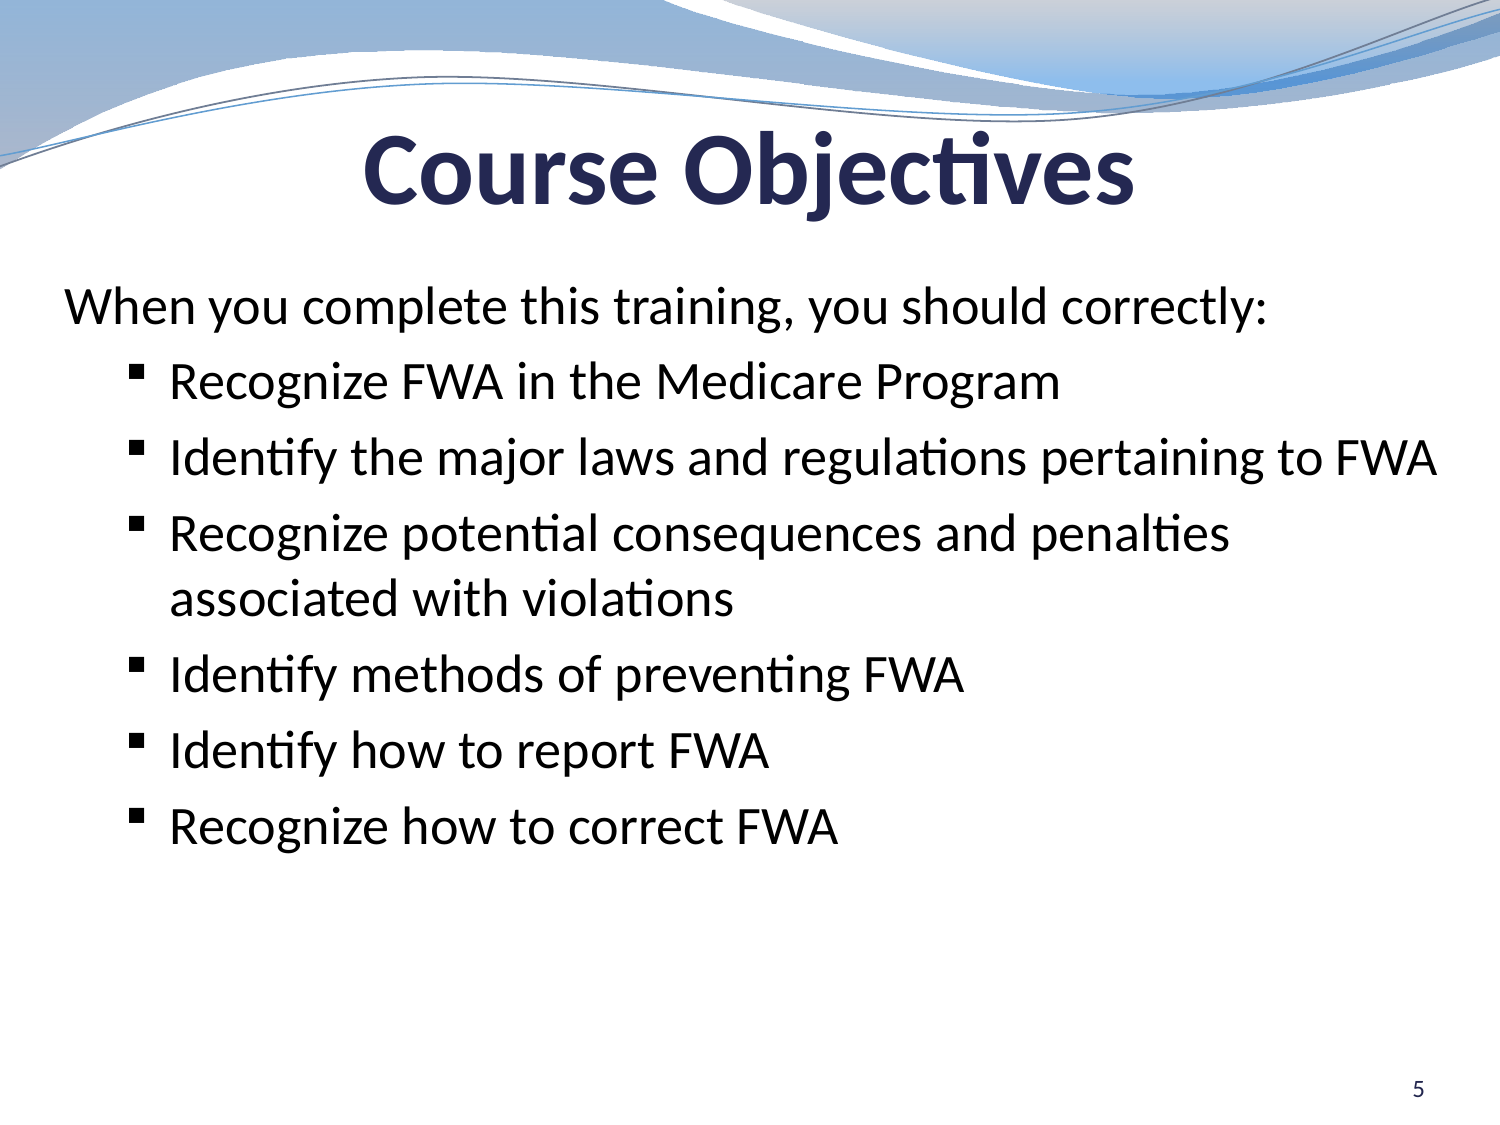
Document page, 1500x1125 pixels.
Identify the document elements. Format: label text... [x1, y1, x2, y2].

slide_number 5 [1299, 1042, 1425, 1103]
title Course Objectives [75, 57, 1425, 225]
list When you complete this training, you should correctly: Recognize FWA in the Medicare Program Identify the major laws and regulations pertaining to FWA Recognize potential consequences and penalties associated with violations Identify methods of preventing FWA Identify how to report FWA Recognize how to correct FWA [50, 262, 1463, 900]
